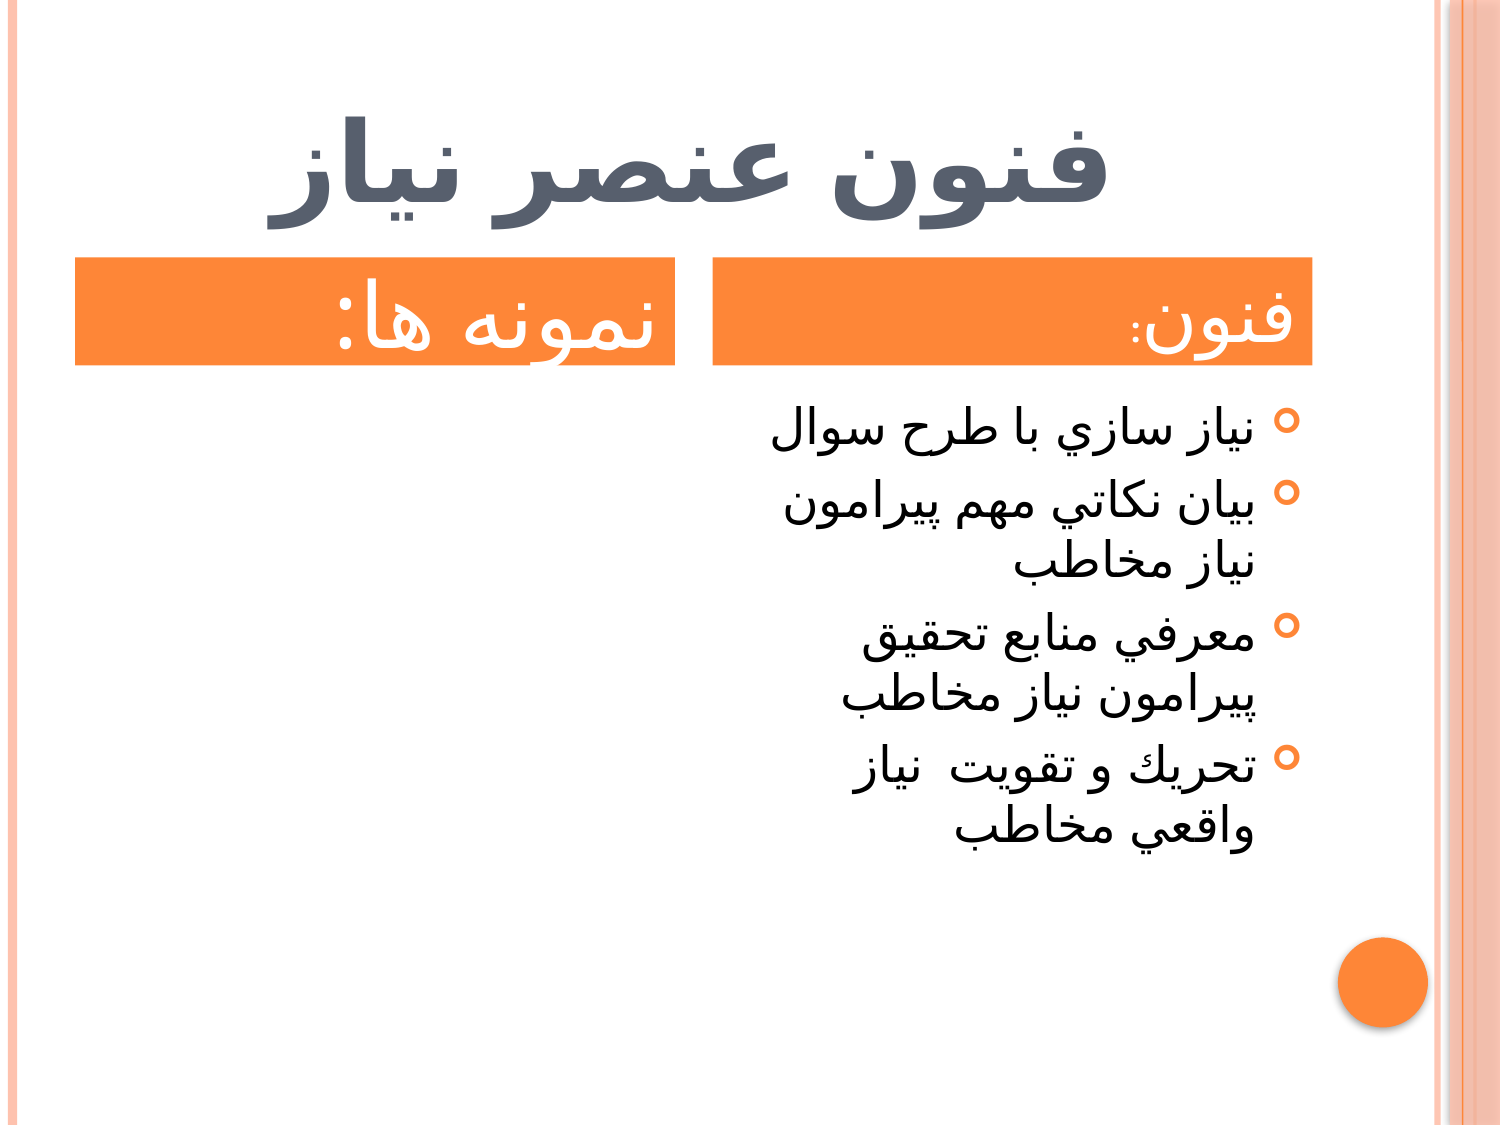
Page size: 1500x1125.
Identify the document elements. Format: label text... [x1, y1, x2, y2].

list نمونه ها: [75, 257, 675, 366]
list فنون: [712, 257, 1313, 366]
title فنون عنصر نياز [75, 44, 1313, 233]
list نياز سازي با طرح سوال بيان نكاتي مهم پيرامون نياز مخاطب معرفي منابع تحقيق پيرامون نياز مخاطب تحريك و تقويت نياز واقعي مخاطب [717, 387, 1318, 1025]
